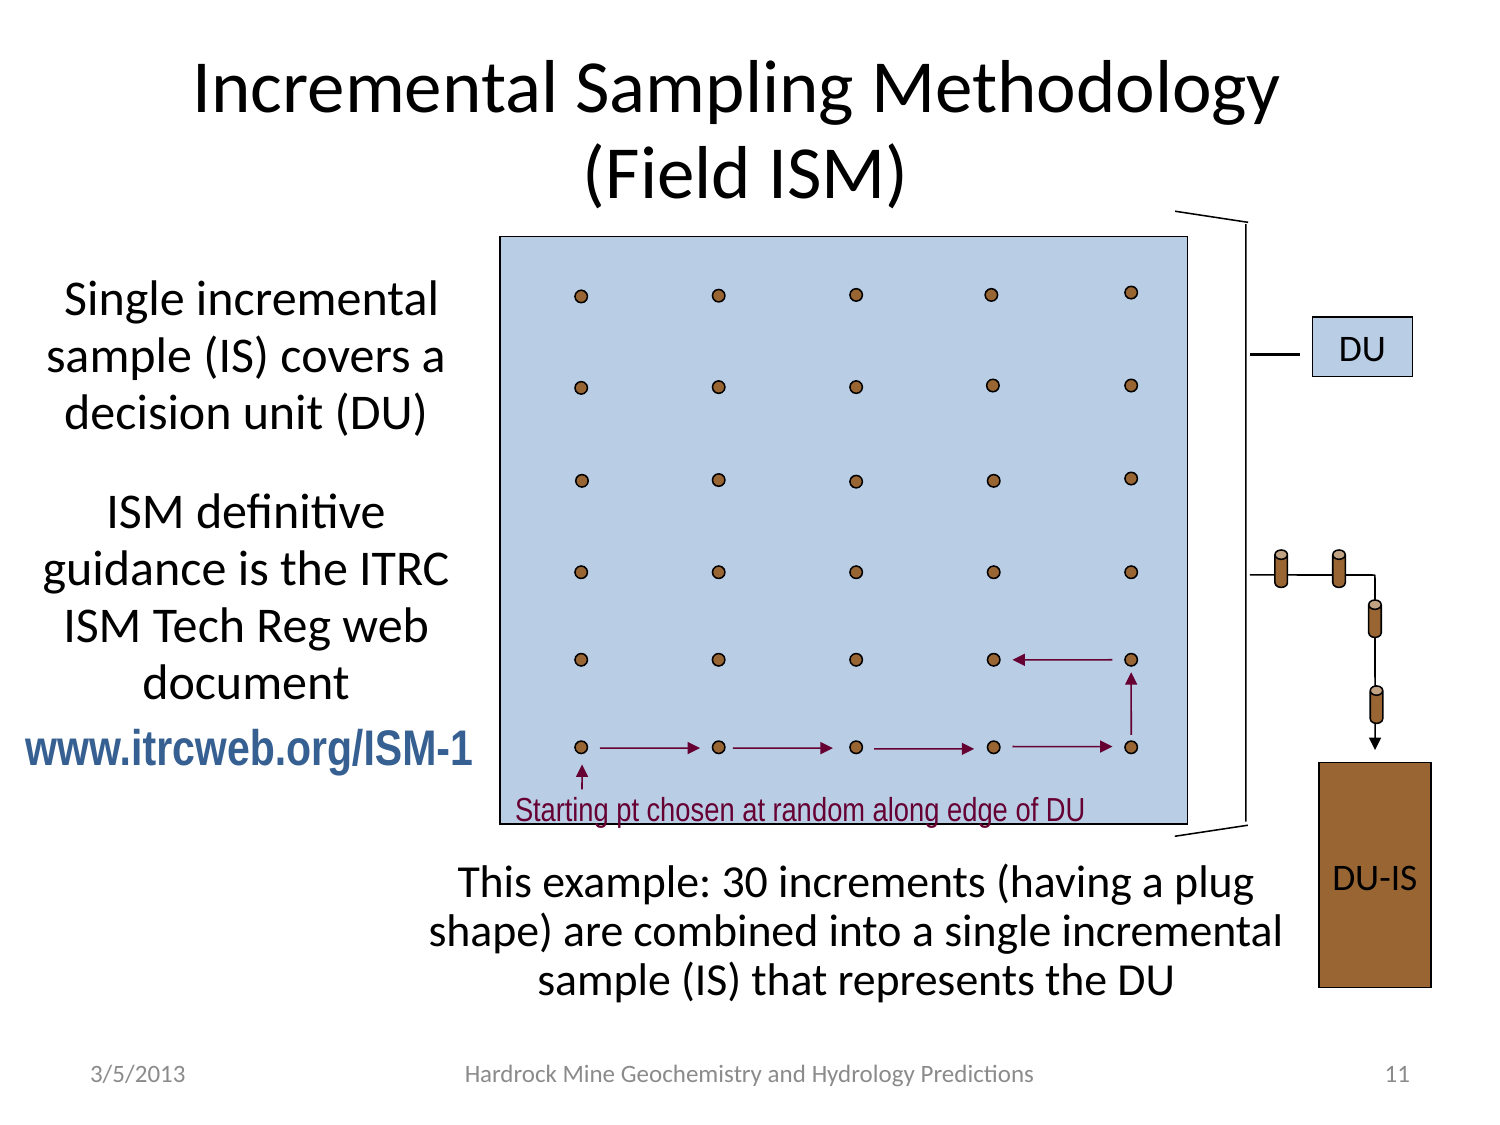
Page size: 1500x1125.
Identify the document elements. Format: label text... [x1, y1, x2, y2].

slide_number 11 [1074, 1042, 1425, 1103]
text_box www.itrcweb.org/ISM-1 [5, 712, 407, 785]
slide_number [75, 1042, 425, 1103]
footer Hardrock Mine Geochemistry and Hydrology Predictions [437, 1042, 1063, 1103]
text_box Single incremental sample (IS) covers a decision unit (DU) ISM definitive guidance is the ITRC ISM Tech Reg web document [12, 262, 407, 712]
text_box Incremental Sampling Methodology (Field ISM) [177, 37, 1314, 223]
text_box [412, 210, 1432, 1016]
